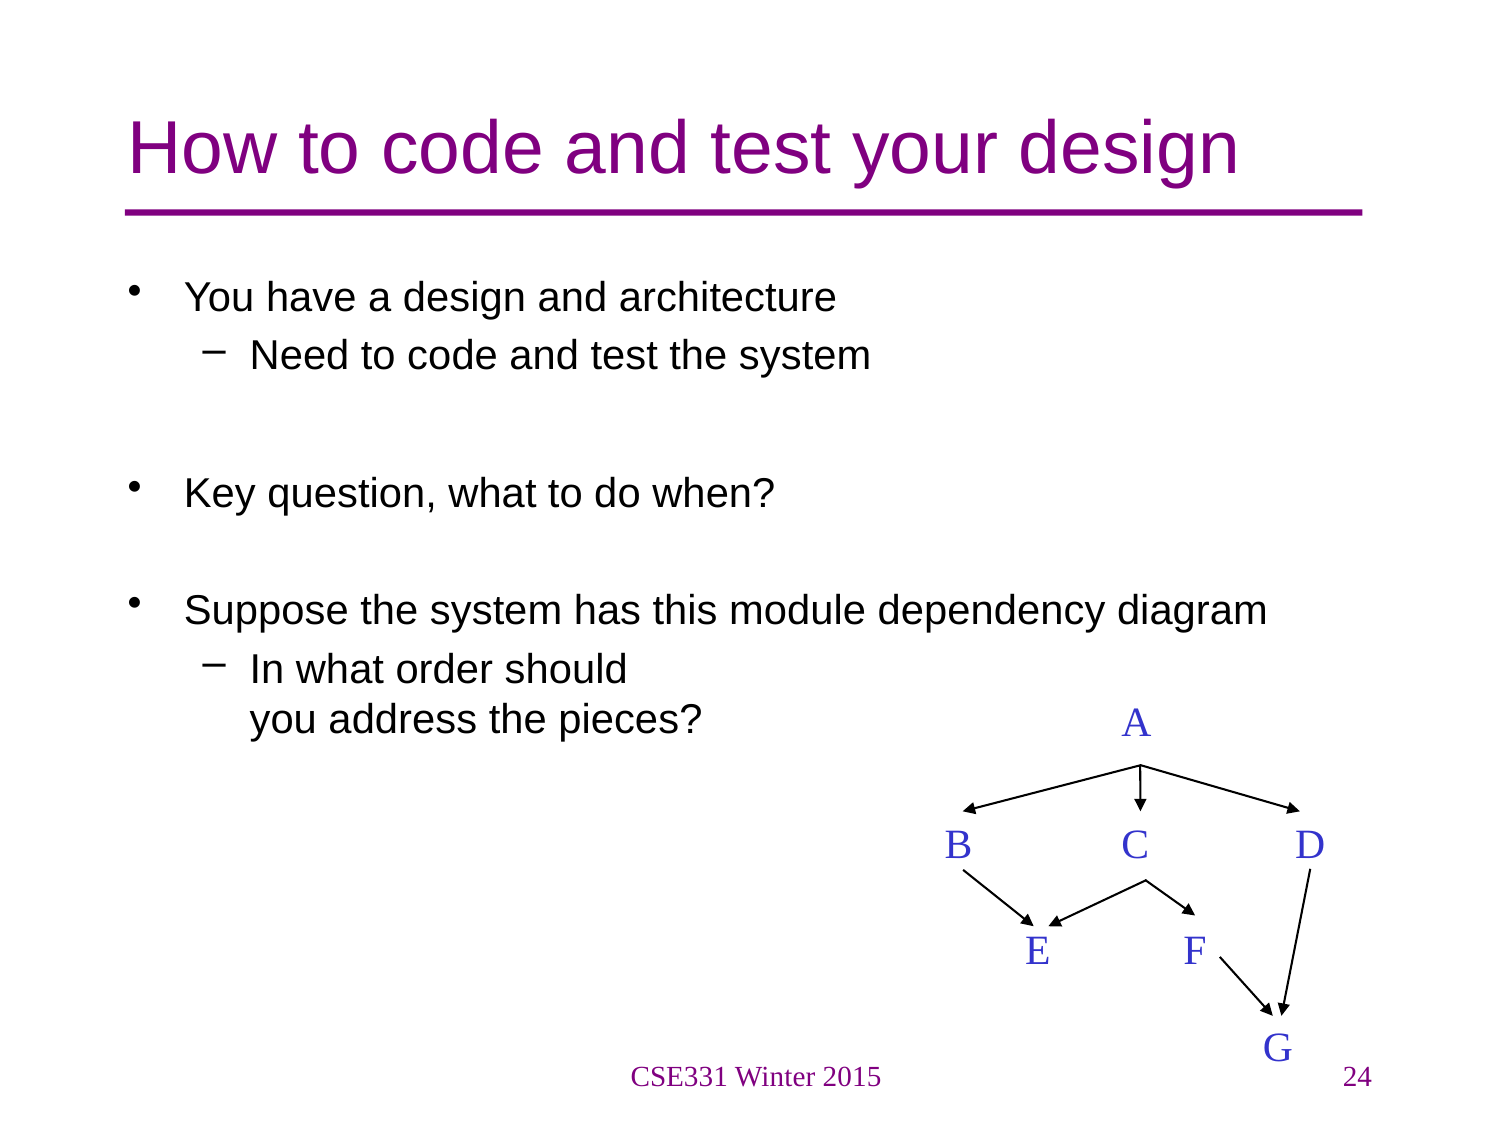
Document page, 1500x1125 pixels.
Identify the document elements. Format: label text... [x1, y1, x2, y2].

list You have a design and architecture Need to code and test the system Key question, what to do when? Suppose the system has this module dependency diagram In what order should you address the pieces? [112, 262, 1388, 1000]
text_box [917, 687, 1366, 1114]
title How to code and test your design [112, 50, 1388, 238]
slide_number 24 [1074, 1049, 1388, 1125]
footer CSE331 Winter 2015 [474, 1049, 1038, 1125]
